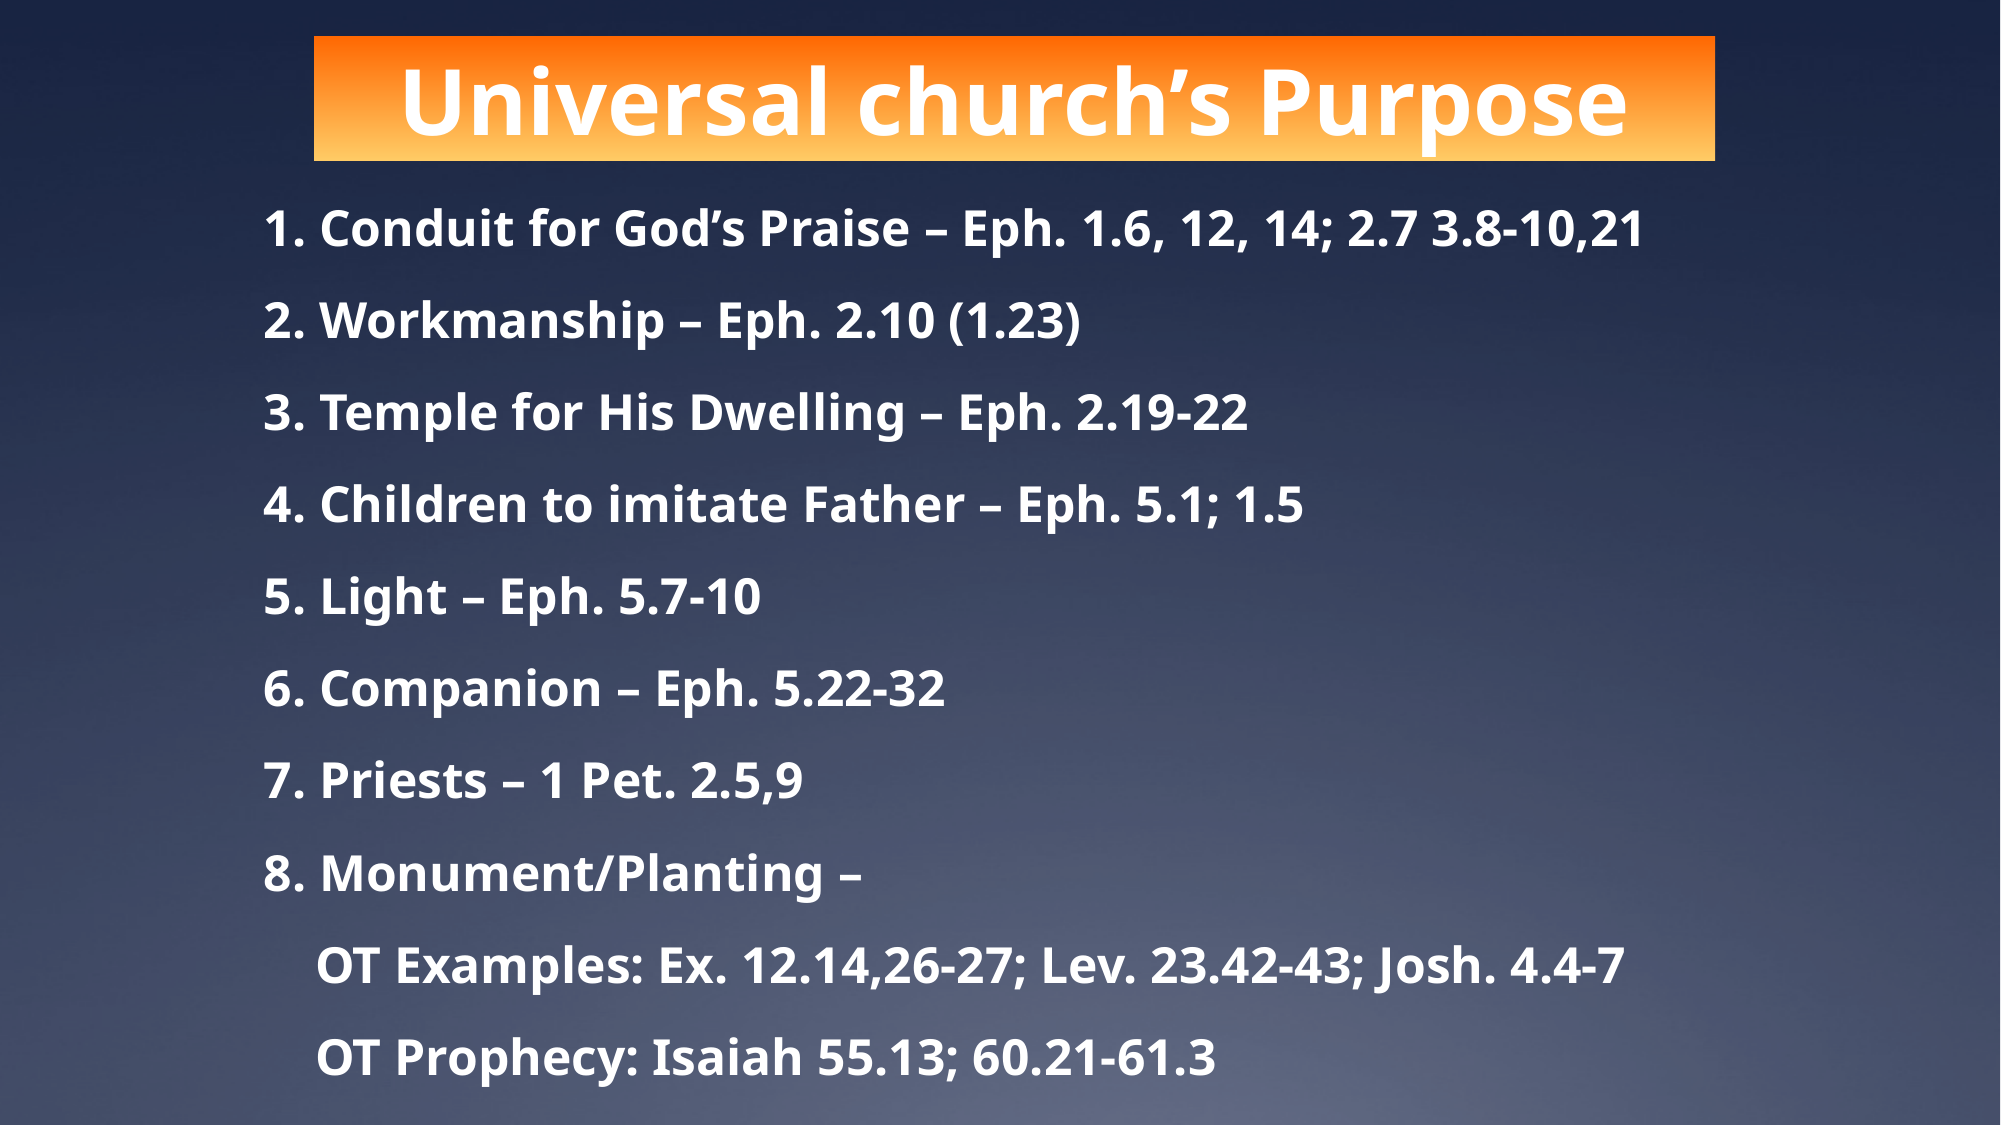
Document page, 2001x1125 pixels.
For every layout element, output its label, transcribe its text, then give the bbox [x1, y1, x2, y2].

text_box Universal church’s Purpose [314, 36, 1716, 161]
list 1. Conduit for God’s Praise – Eph. 1.6, 12, 14; 2.7 3.8-10,21 2. Workmanship – Eph. 2.10 (1.23) 3. Temple for His Dwelling – Eph. 2.19-22 4. Children to imitate Father – Eph. 5.1; 1.5 5. Light – Eph. 5.7-10 6. Companion – Eph. 5.22-32 7. Priests – 1 Pet. 2.5,9 8. Monument/Planting – OT Examples: Ex. 12.14,26-27; Lev. 23.42-43; Josh. 4.4-7 OT Prophecy: Isaiah 55.13; 60.21-61.3 [248, 188, 1784, 1100]
